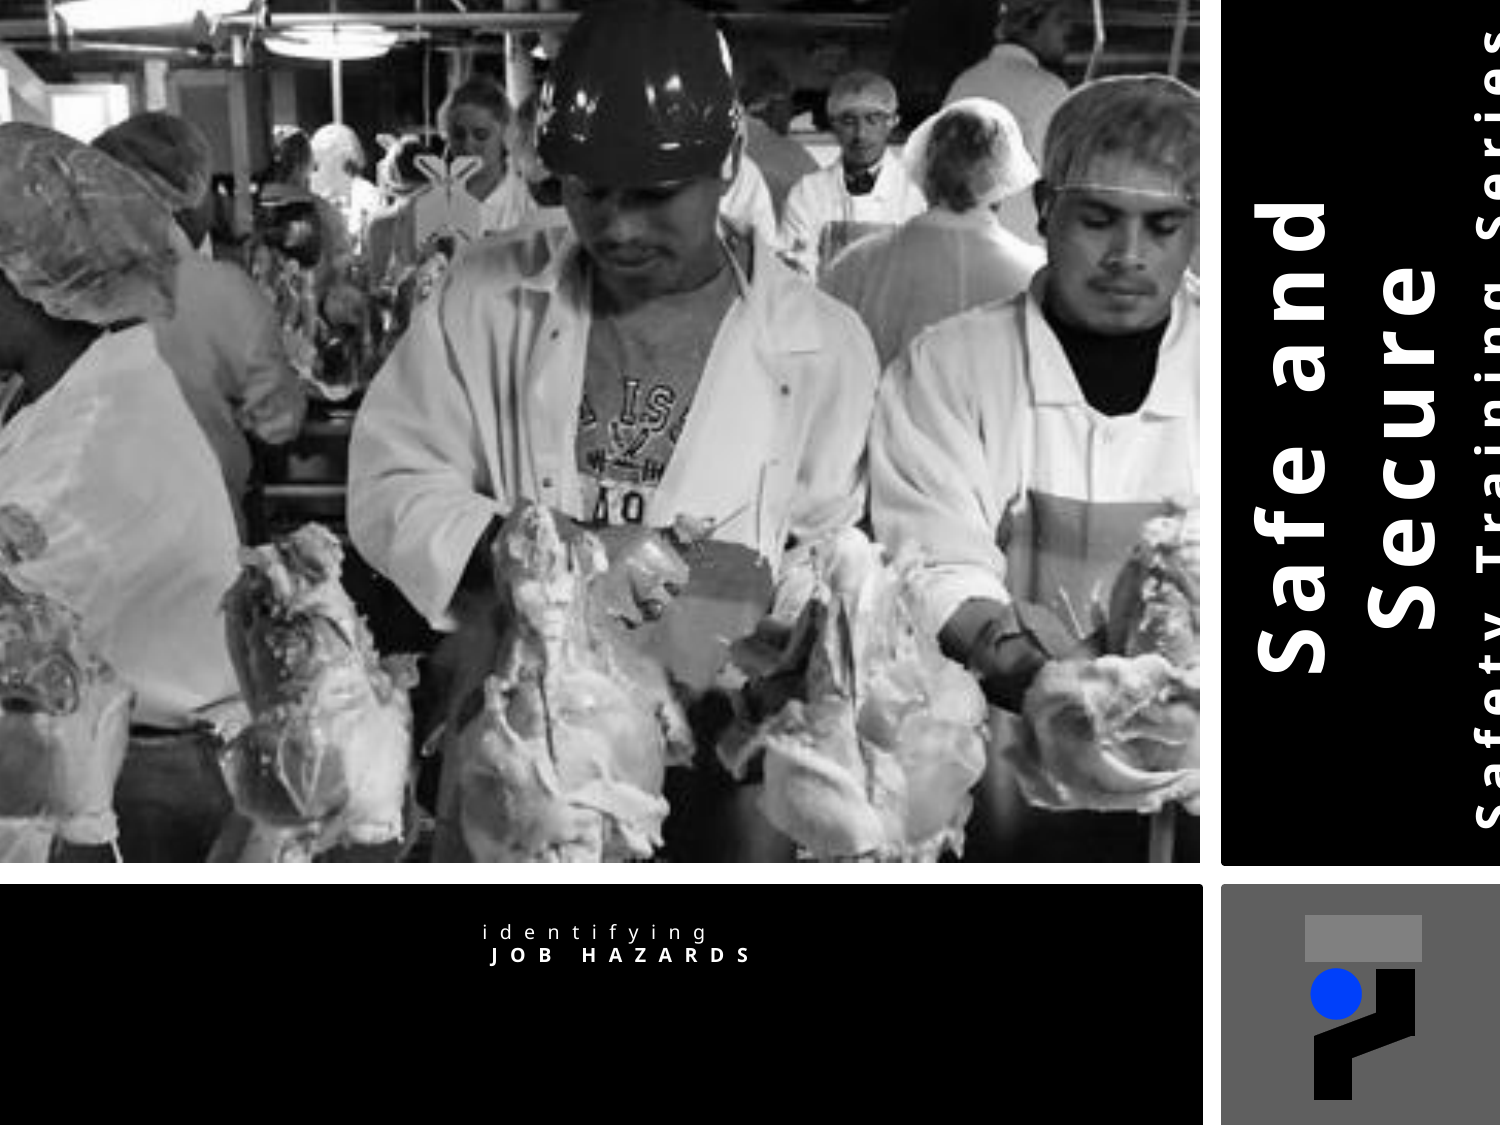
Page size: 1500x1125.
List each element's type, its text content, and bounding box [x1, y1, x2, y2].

picture [1304, 912, 1426, 1101]
title identifying JOB HAZARDS [0, 912, 1200, 975]
subtitle Safe and Secure Safety Training Series [1224, 0, 1448, 863]
